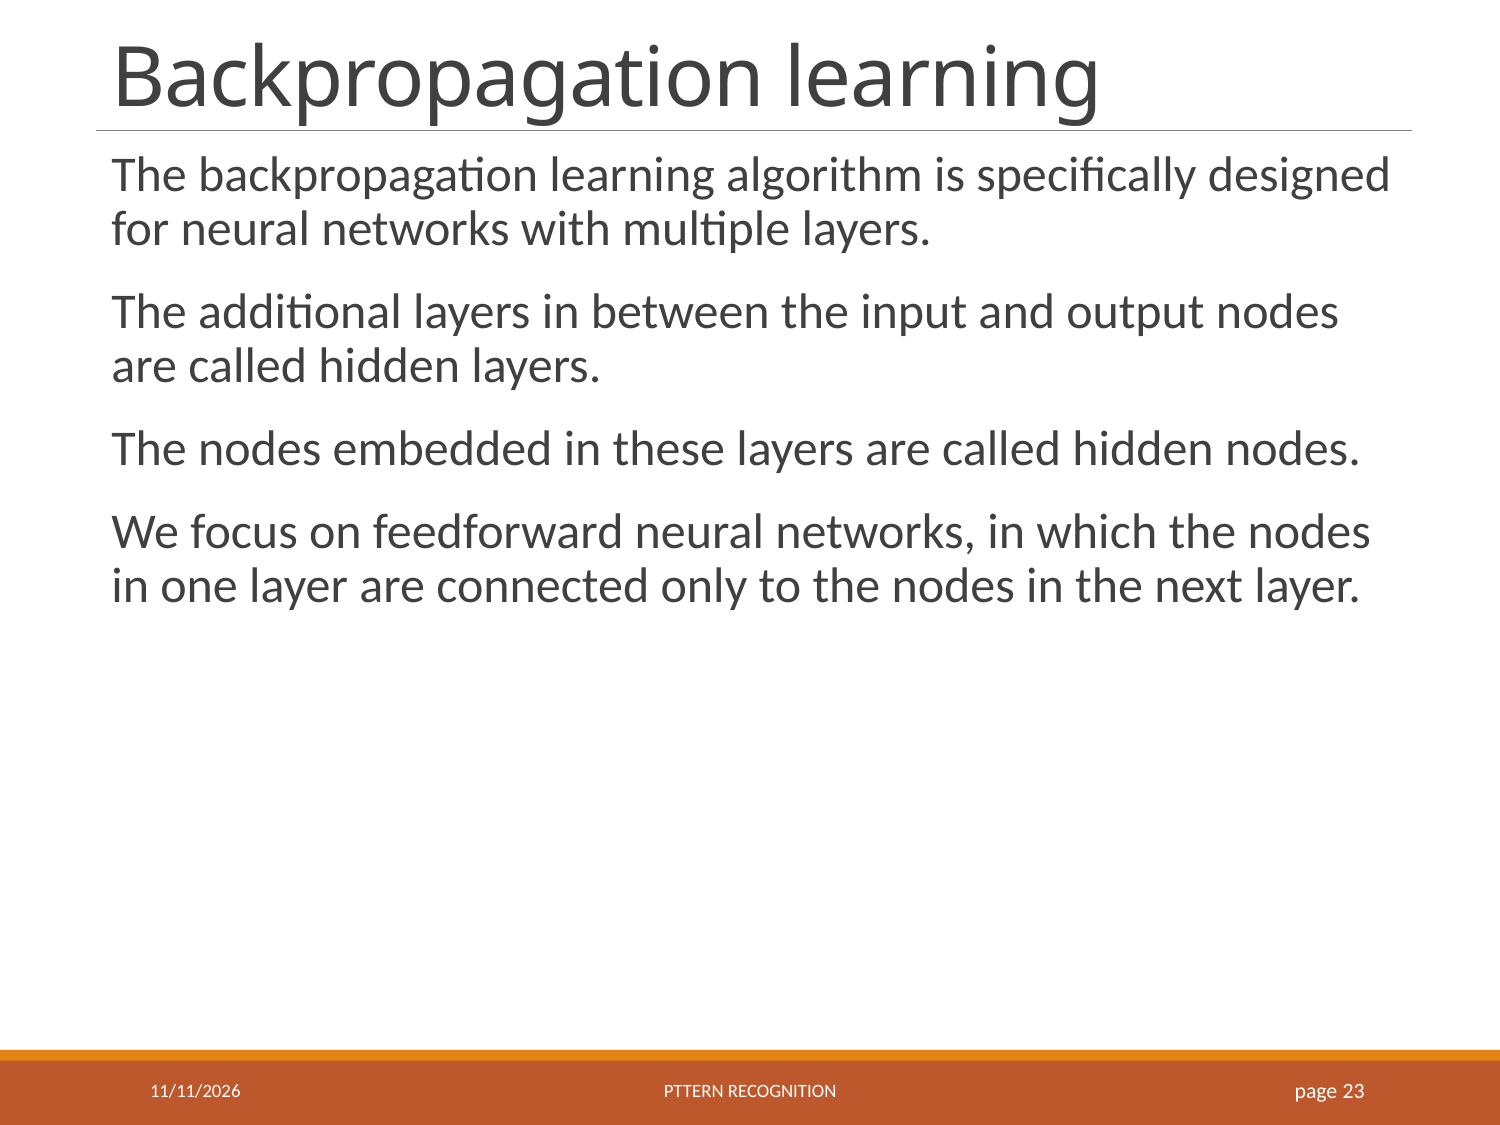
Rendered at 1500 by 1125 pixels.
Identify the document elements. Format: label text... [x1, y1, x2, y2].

title Backpropagation learning [96, 19, 1413, 131]
list The backpropagation learning algorithm is specifically designed for neural networks with multiple layers. The additional layers in between the input and output nodes are called hidden layers. The nodes embedded in these layers are called hidden nodes. We focus on feedforward neural networks, in which the nodes in one layer are connected only to the nodes in the next layer. [96, 140, 1413, 1034]
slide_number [135, 1059, 440, 1120]
slide_number page 23 [1218, 1059, 1380, 1120]
footer Pttern recognition [453, 1059, 1047, 1120]
